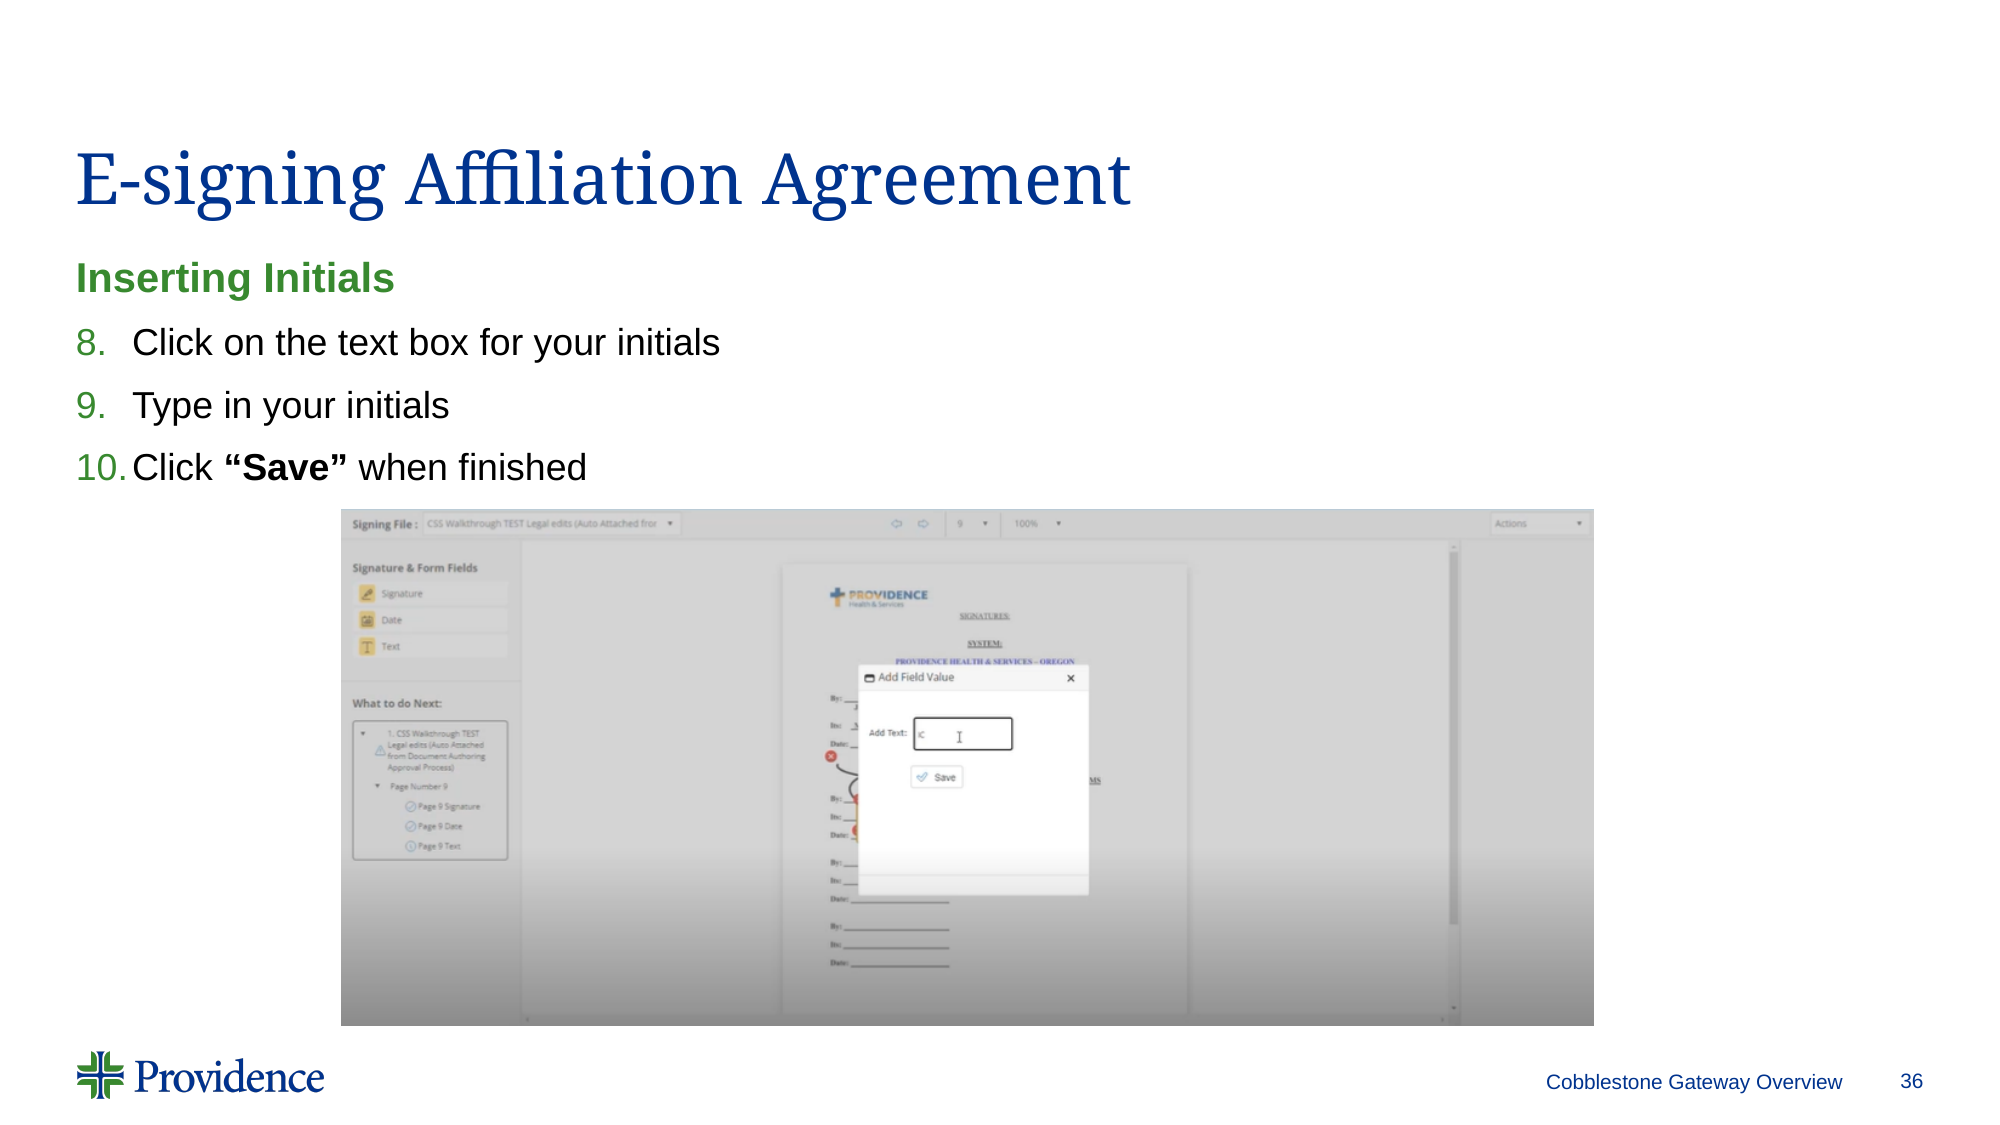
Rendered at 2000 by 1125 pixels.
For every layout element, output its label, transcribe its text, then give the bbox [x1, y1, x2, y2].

picture [341, 509, 1594, 1027]
slide_number 36 [1842, 1055, 1924, 1094]
picture [77, 1051, 324, 1099]
title E-signing Affiliation Agreement [75, 75, 1924, 220]
list Inserting Initials Click on the text box for your initials Type in your initials Click “Save” when finished [75, 256, 2000, 989]
footer Cobblestone Gateway Overview [704, 1055, 1842, 1094]
